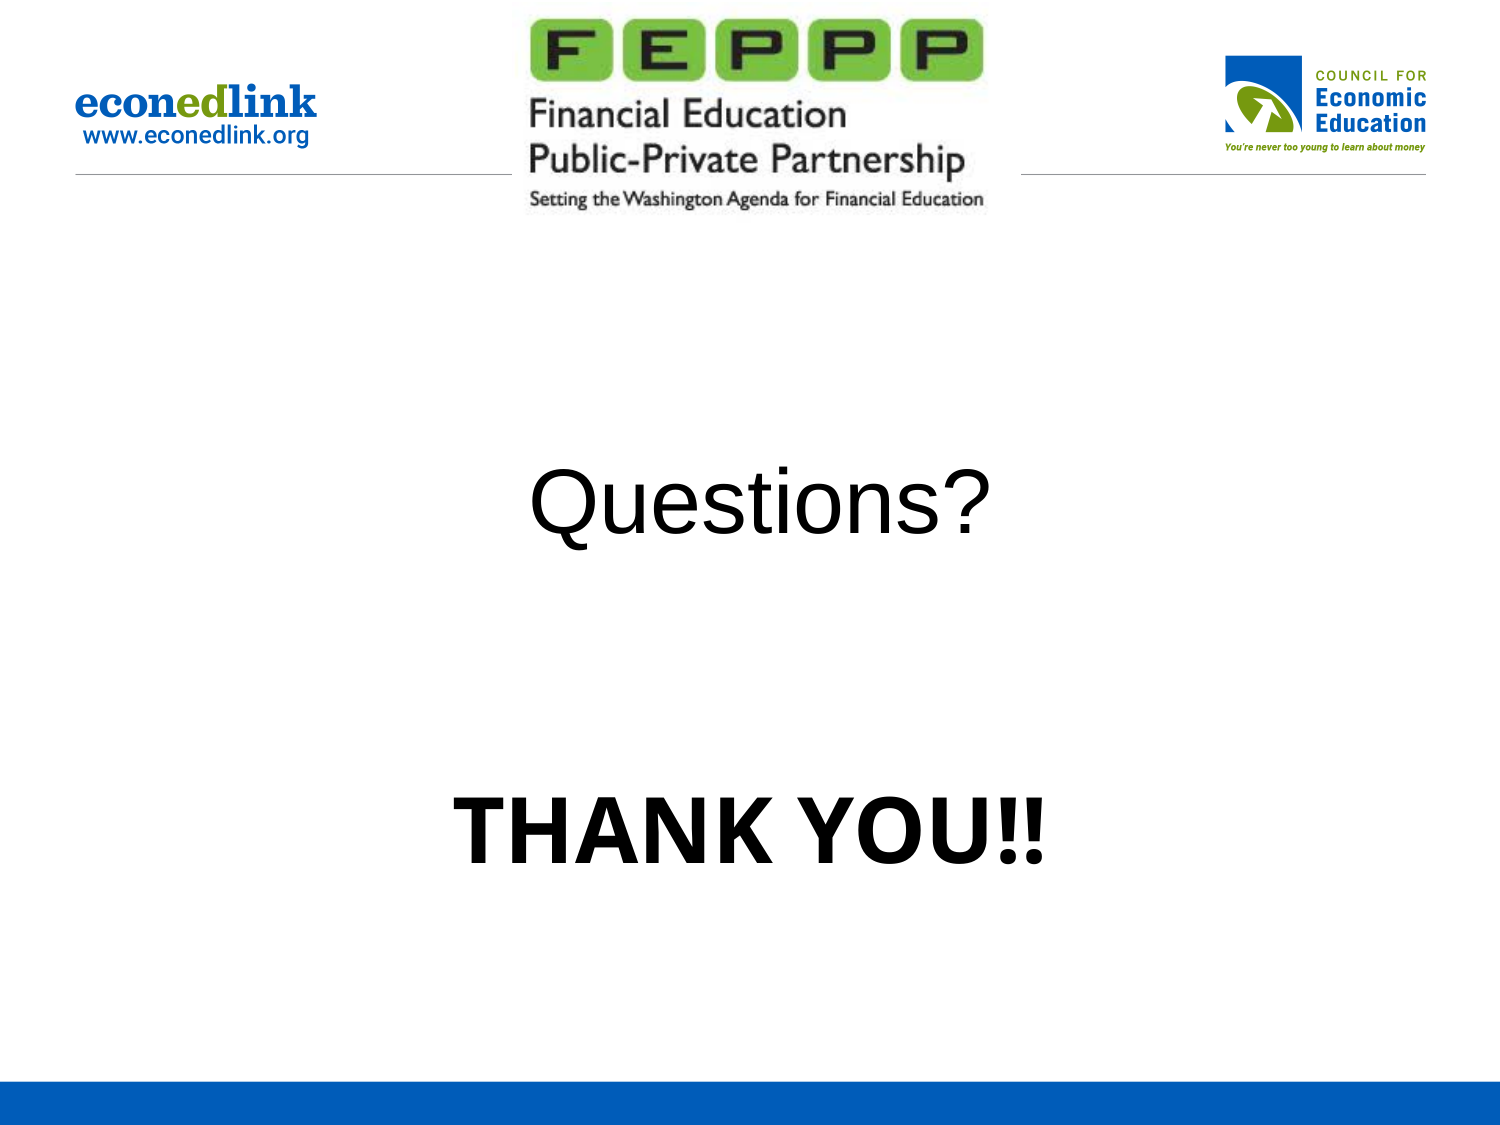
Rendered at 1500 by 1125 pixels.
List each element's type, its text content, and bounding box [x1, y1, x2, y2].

picture [0, 0, 1500, 1125]
text_box Questions? THANK YOU!! [437, 324, 1113, 890]
